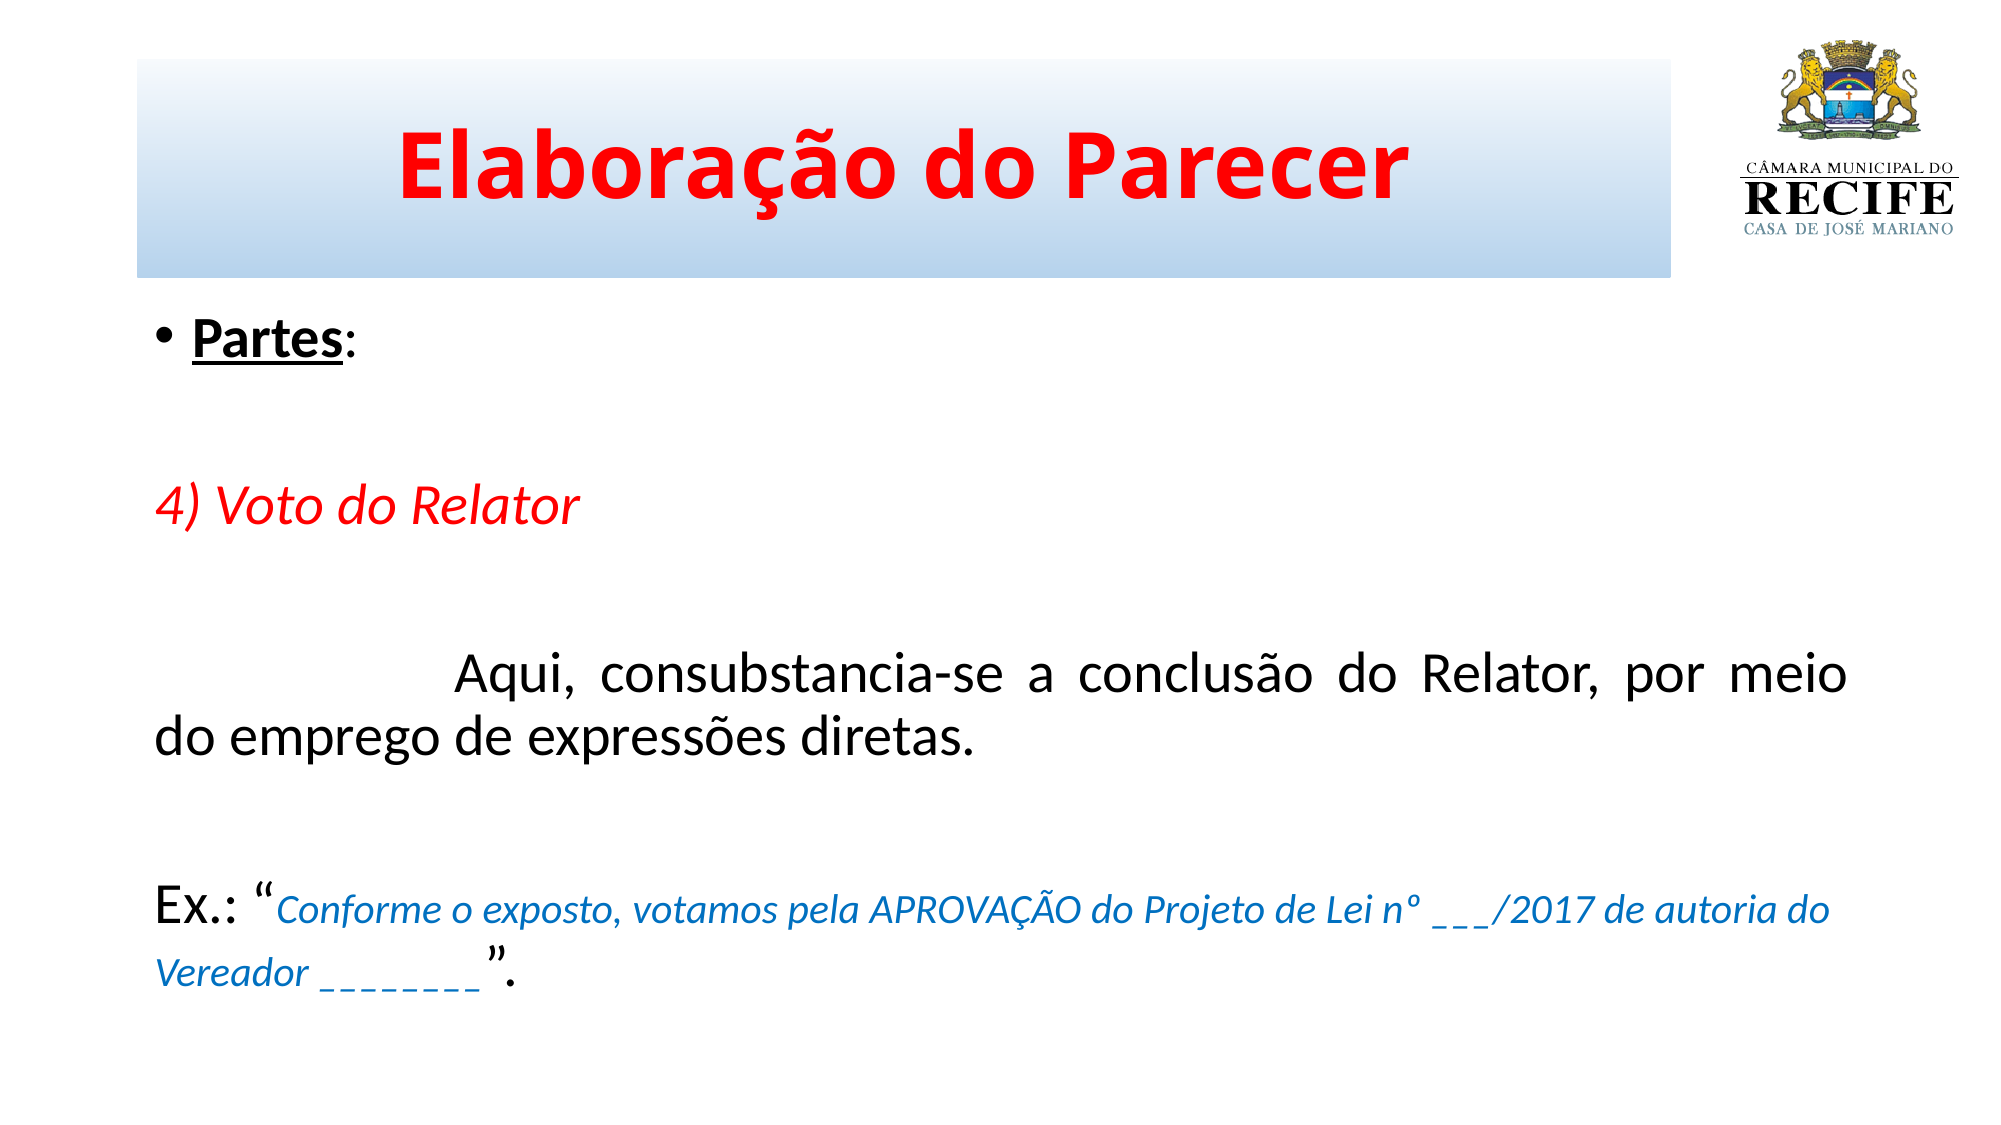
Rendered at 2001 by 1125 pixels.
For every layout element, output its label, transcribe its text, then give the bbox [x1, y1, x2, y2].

text_box Elaboração do Parecer [137, 59, 1671, 278]
picture [1740, 40, 1959, 237]
list Partes: 4) Voto do Relator Aqui, consubstancia-se a conclusão do Relator, por meio do emprego de expressões diretas. Ex.: “Conforme o exposto, votamos pela APROVAÇÃO do Projeto de Lei nº ___/2017 de autoria do Vereador ________”. [139, 299, 1865, 1061]
